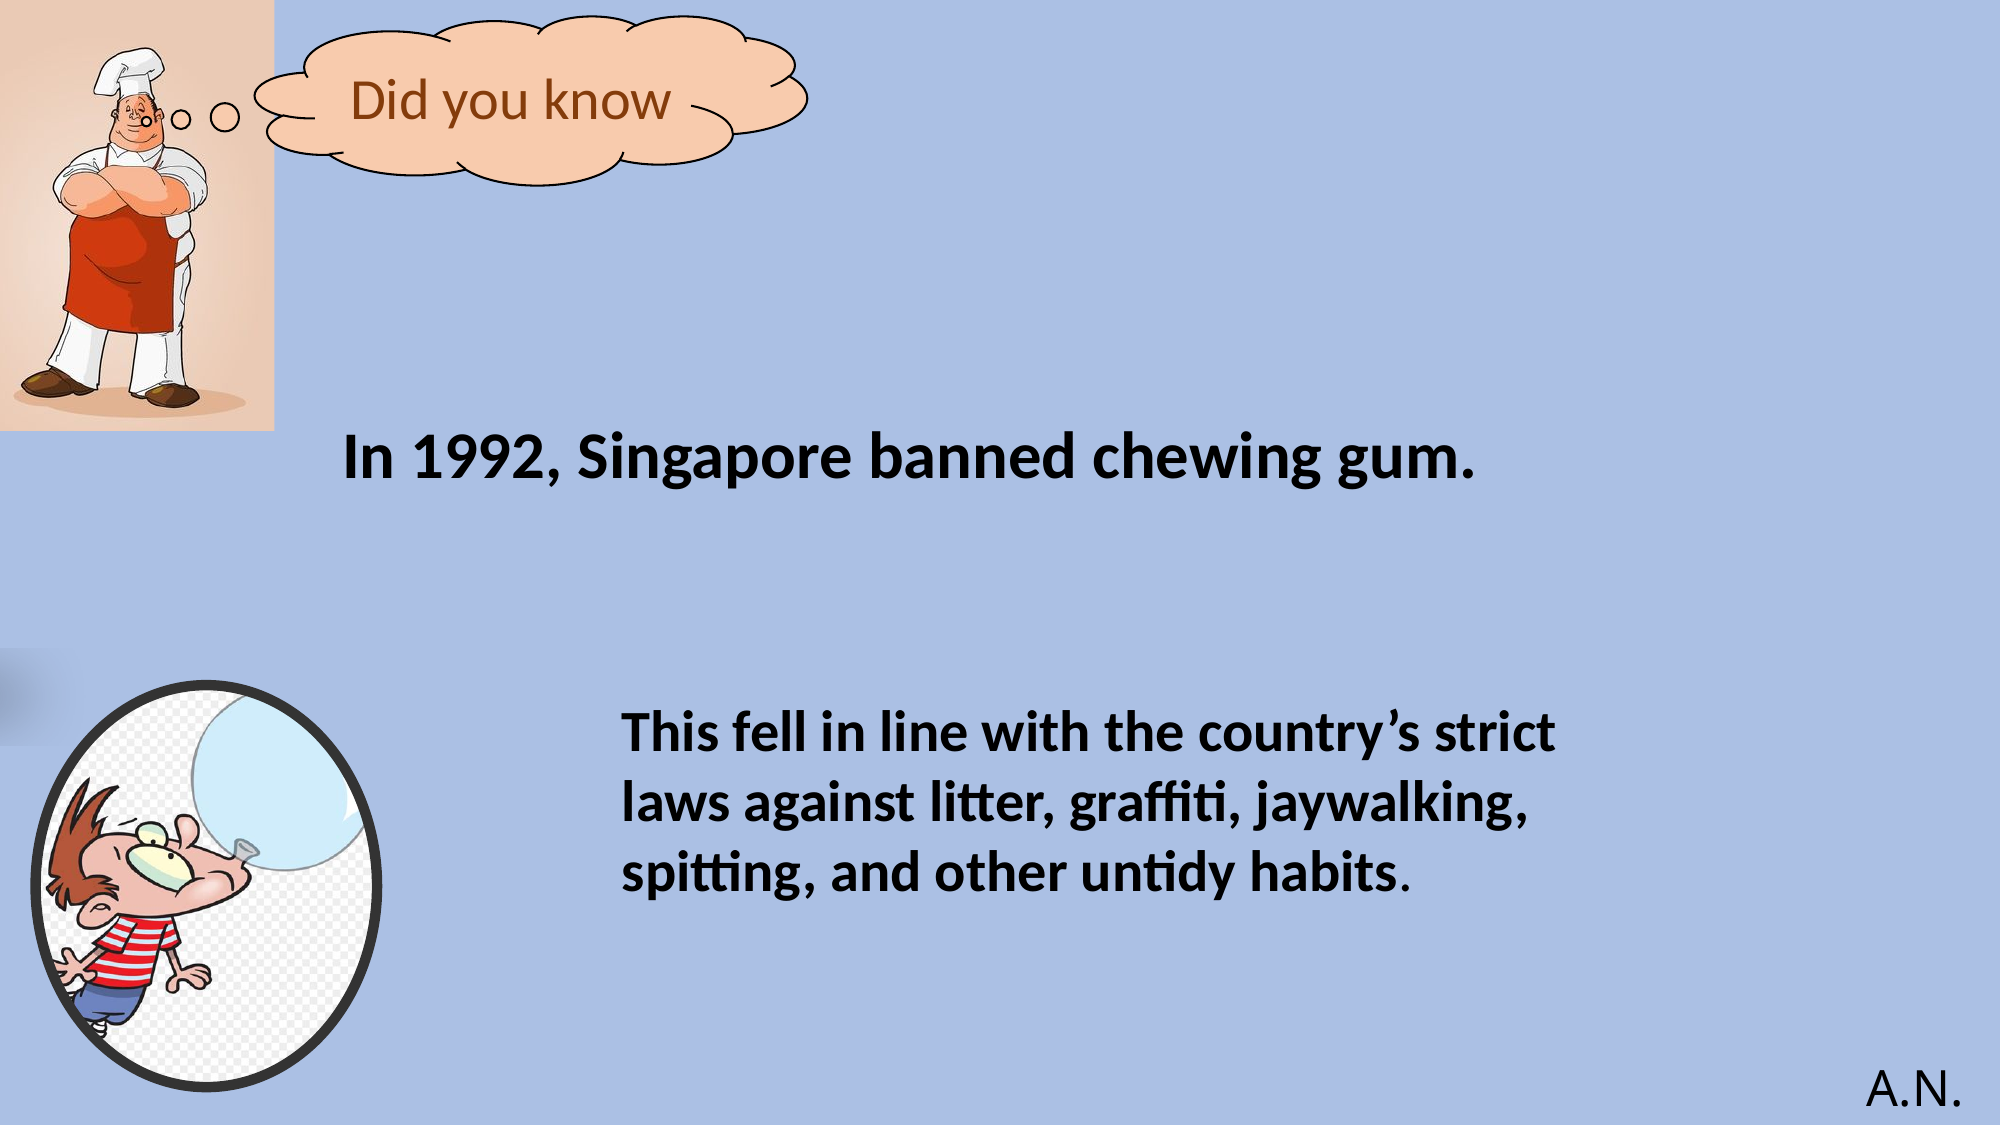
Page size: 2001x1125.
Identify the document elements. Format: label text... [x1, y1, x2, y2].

text_box A.N. [1851, 1049, 1979, 1124]
text_box In 1992, Singapore banned chewing gum. [327, 404, 1513, 500]
picture [35, 685, 378, 1088]
picture [0, 0, 275, 431]
text_box Did you know [275, 15, 809, 187]
text_box This fell in line with the country’s strict laws against litter, graffiti, jaywalking, spitting, and other untidy habits. [607, 685, 1672, 911]
